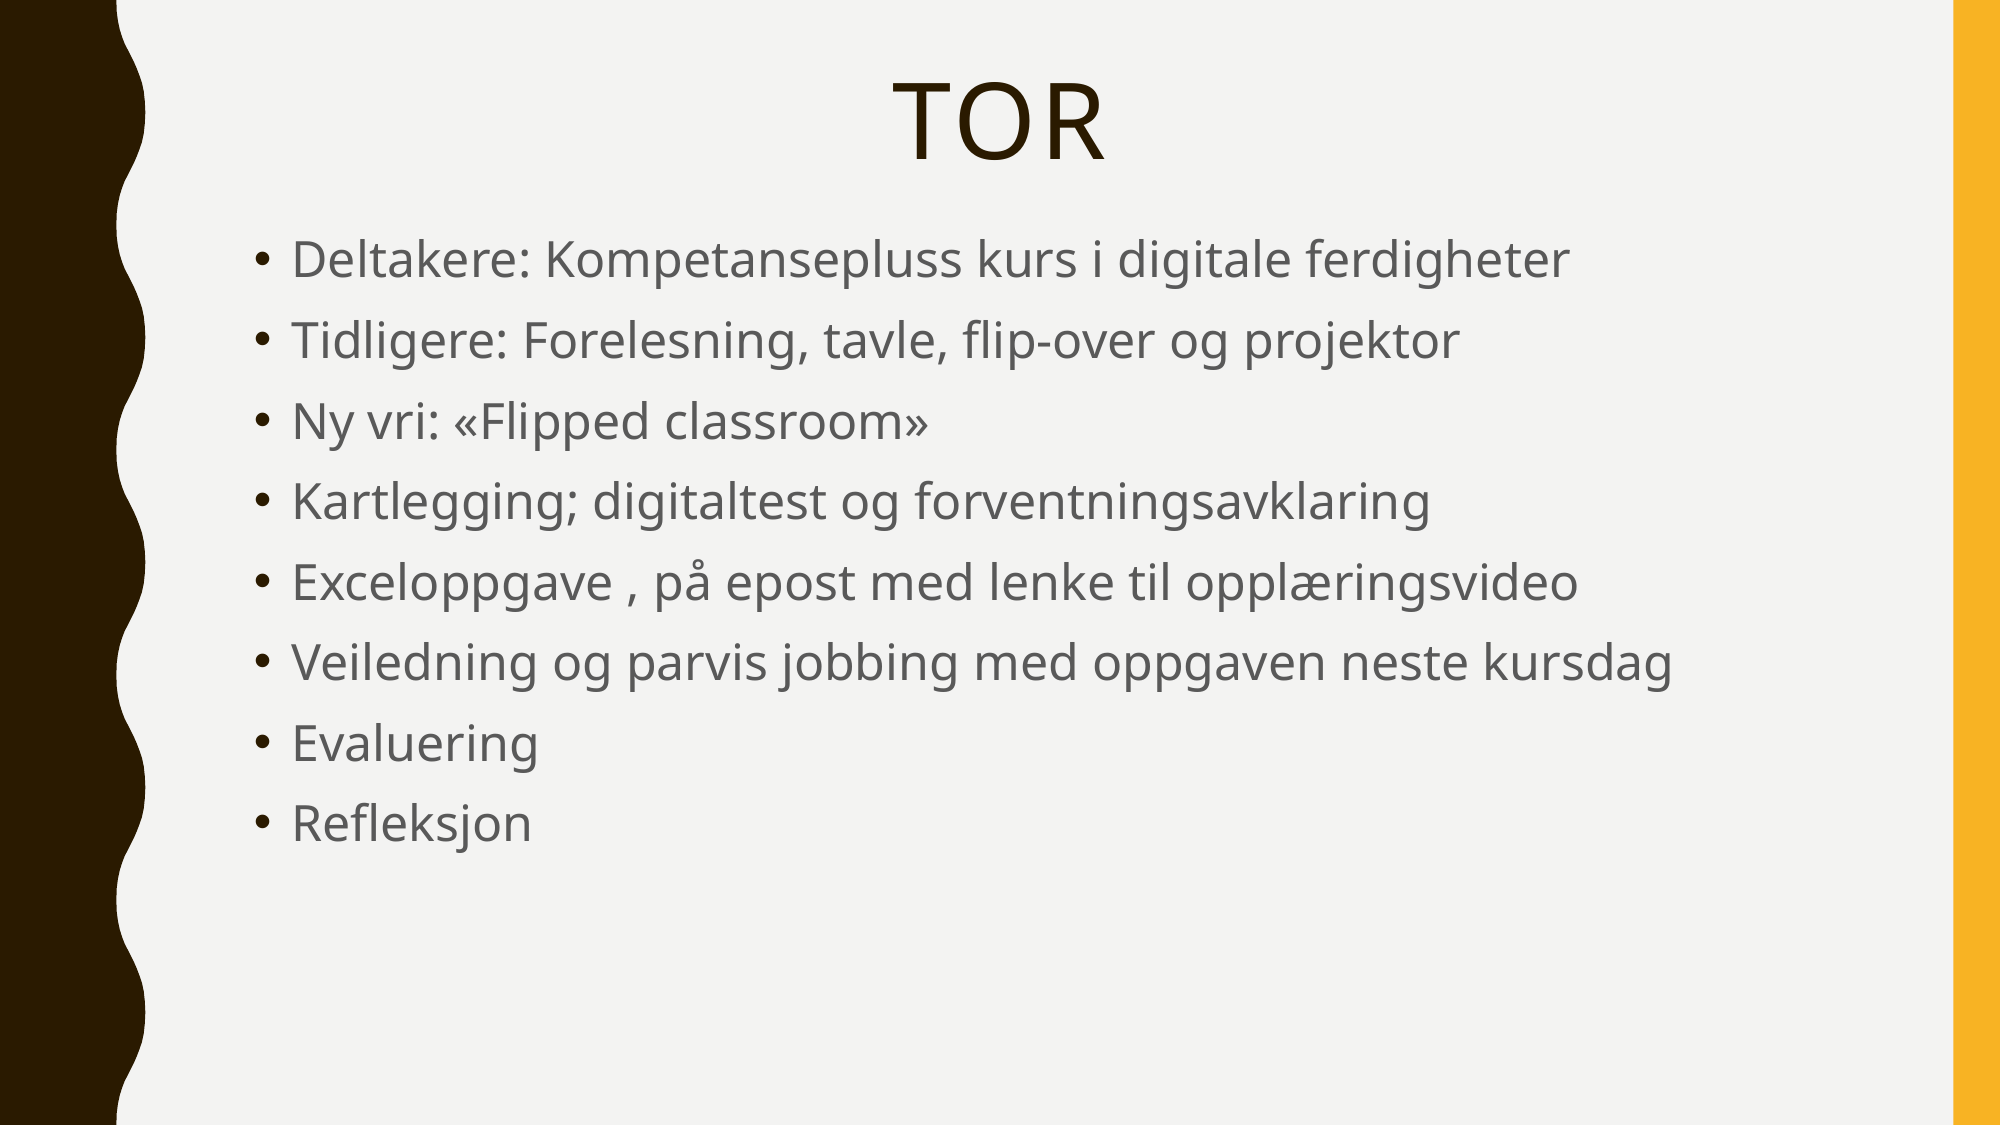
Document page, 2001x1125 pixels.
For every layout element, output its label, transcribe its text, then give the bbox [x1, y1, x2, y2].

title Tor [137, 59, 1863, 215]
list Deltakere: Kompetansepluss kurs i digitale ferdigheter Tidligere: Forelesning, tavle, flip-over og projektor Ny vri: «Flipped classroom» Kartlegging; digitaltest og forventningsavklaring Exceloppgave , på epost med lenke til opplæringsvideo Veiledning og parvis jobbing med oppgaven neste kursdag Evaluering Refleksjon [238, 214, 1964, 1014]
